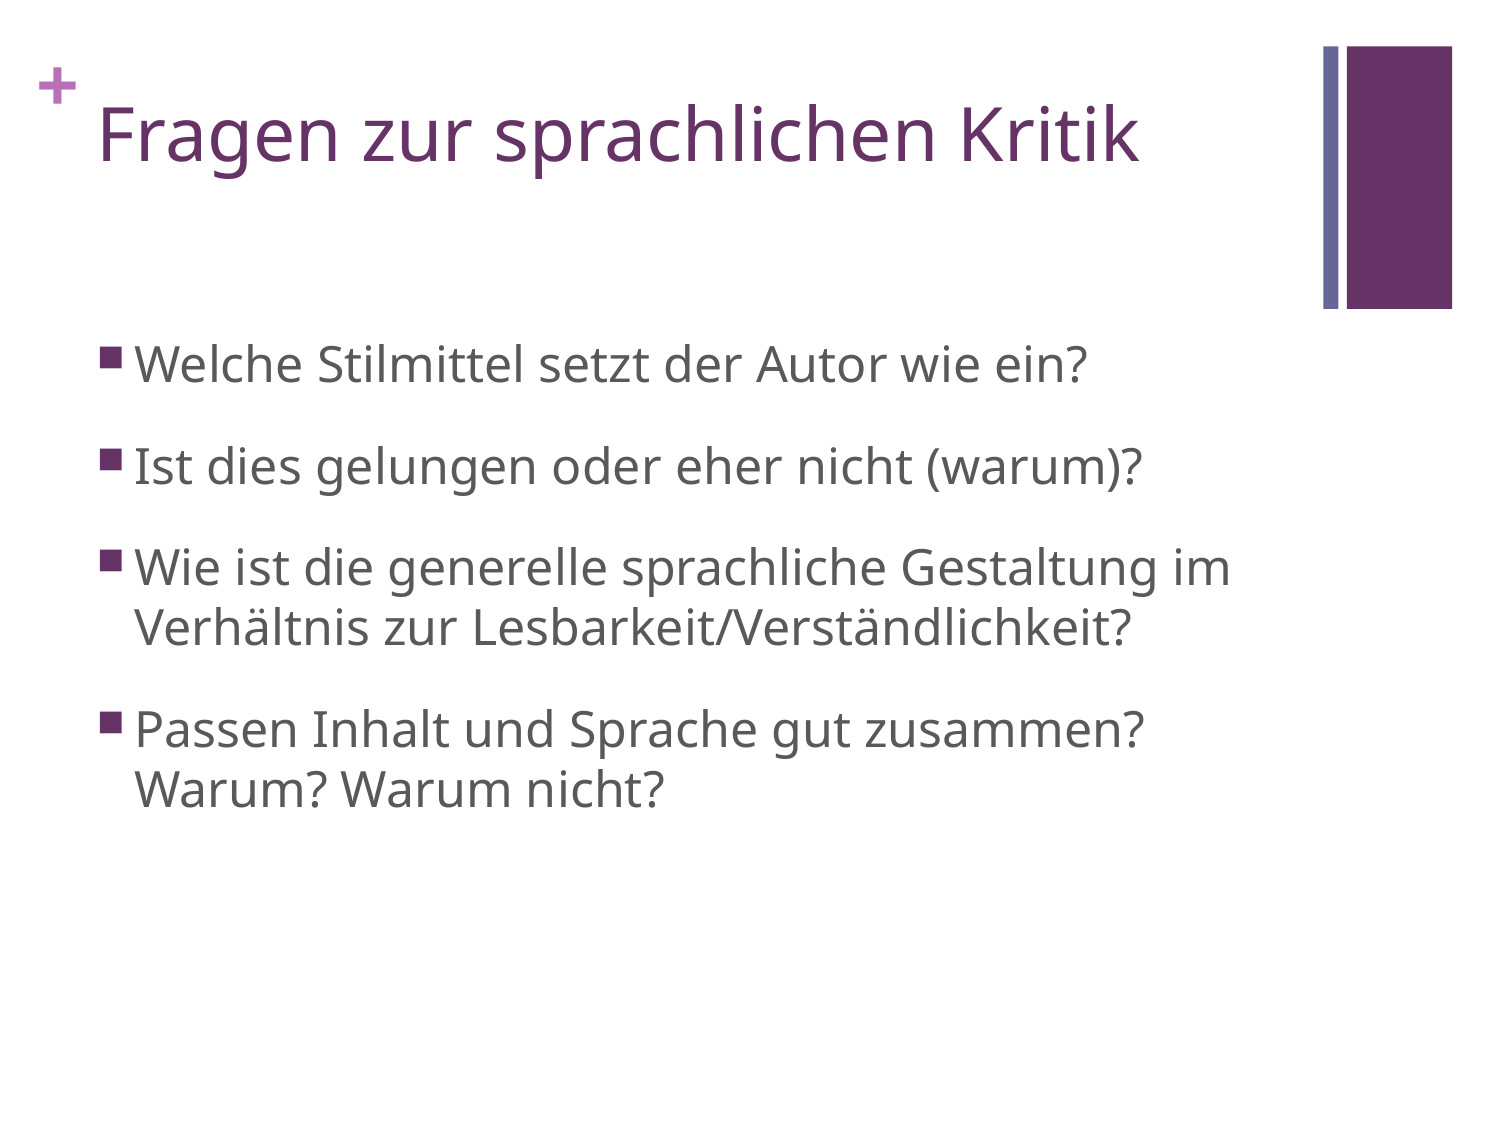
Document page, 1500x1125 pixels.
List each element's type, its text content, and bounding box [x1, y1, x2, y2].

title Fragen zur sprachlichen Kritik [81, 79, 1322, 263]
list Welche Stilmittel setzt der Autor wie ein? Ist dies gelungen oder eher nicht (warum)? Wie ist die generelle sprachliche Gestaltung im Verhältnis zur Lesbarkeit/Verständlichkeit? Passen Inhalt und Sprache gut zusammen? Warum? Warum nicht? [81, 324, 1322, 1005]
